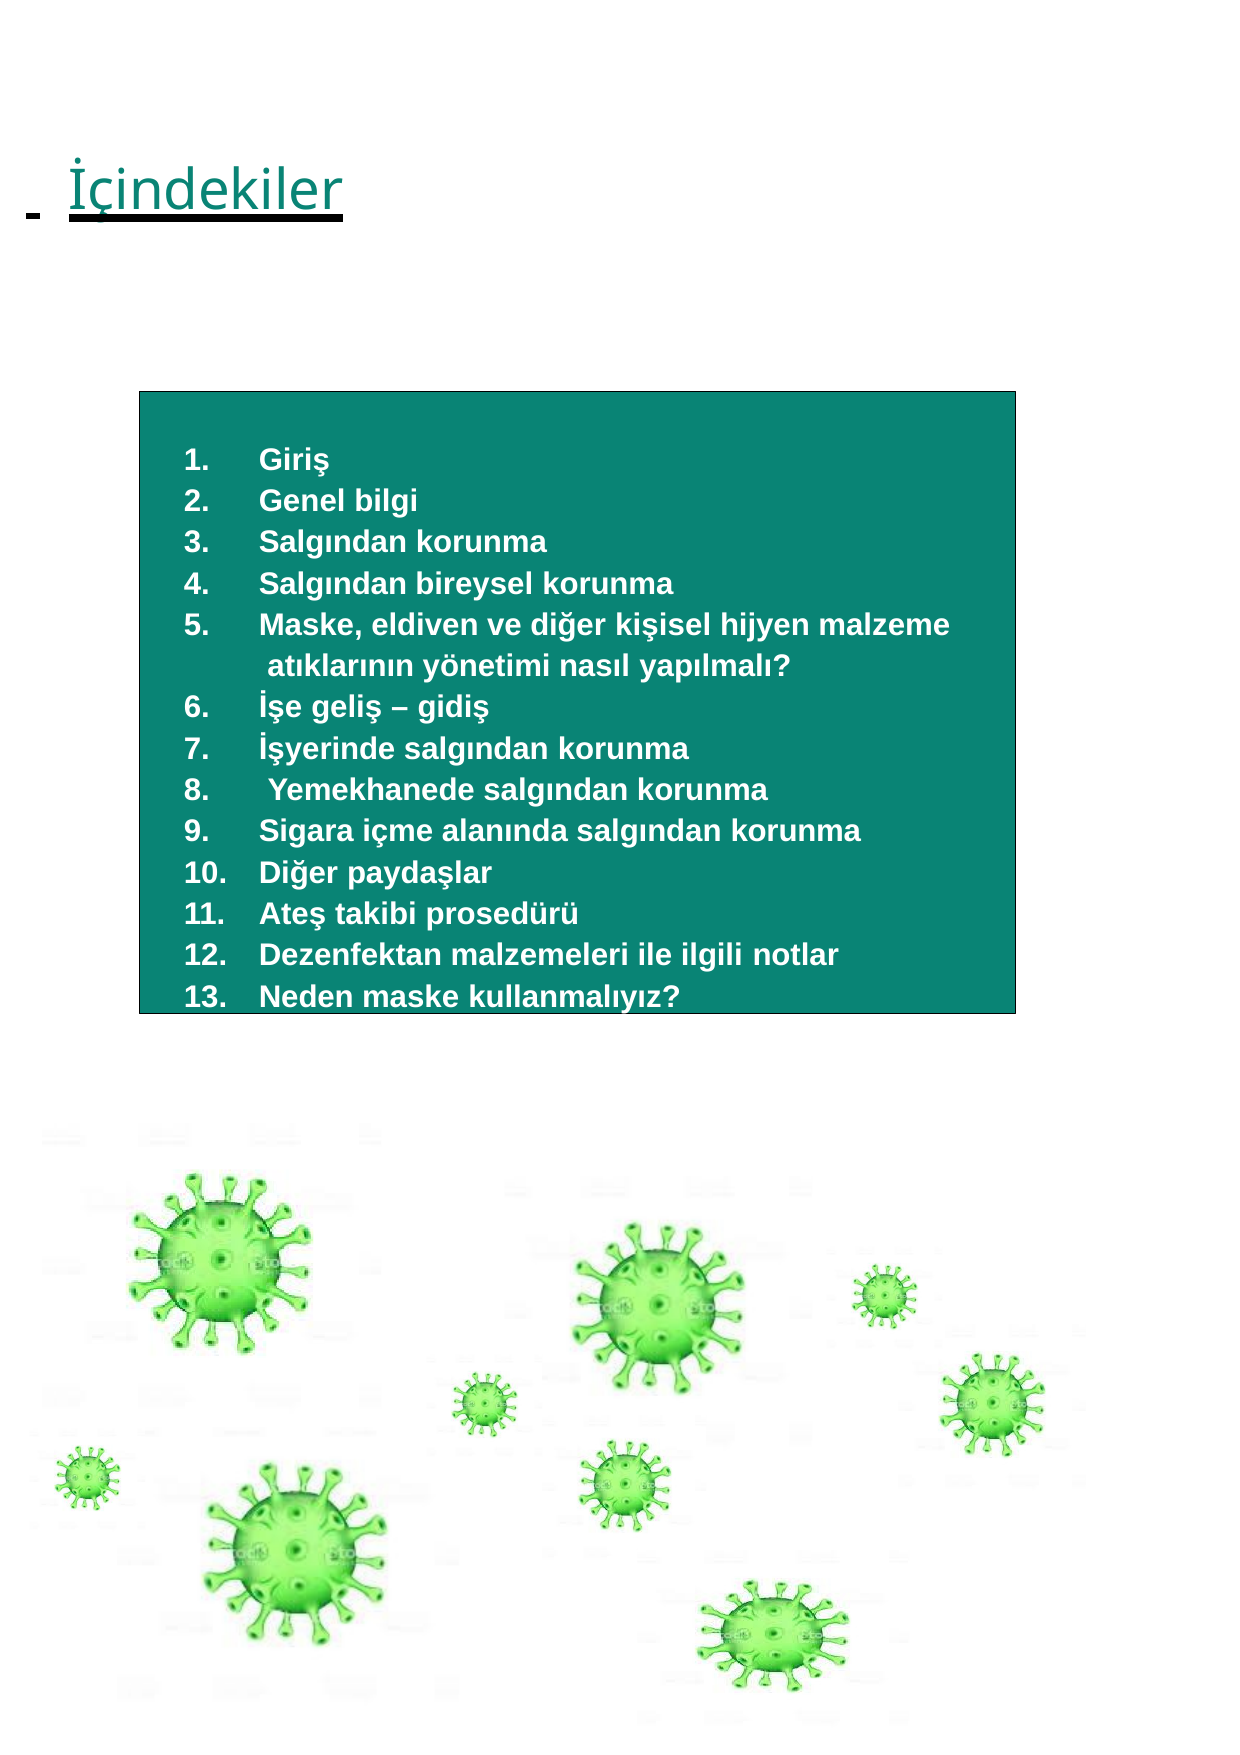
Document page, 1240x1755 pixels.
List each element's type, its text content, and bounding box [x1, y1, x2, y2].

title İçindekiler [24, 151, 1187, 447]
text_box [637, 1535, 910, 1736]
text_box Giriş Genel bilgi Salgından korunma Salgından bireysel korunma Maske, eldiven ve diğer kişisel hijyen malzeme atıklarının yönetimi nasıl yapılmalı? İşe geliş – gidiş İşyerinde salgından korunma Yemekhanede salgından korunma Sigara içme alanında salgından korunma Diğer paydaşlar Ateş takibi prosedürü Dezenfektan malzemeleri ile ilgili notlar Neden maske kullanmalıyız? [139, 391, 1016, 1014]
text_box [546, 1176, 813, 1568]
text_box [826, 1239, 943, 1355]
text_box [898, 1324, 1086, 1491]
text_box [29, 1101, 543, 1719]
